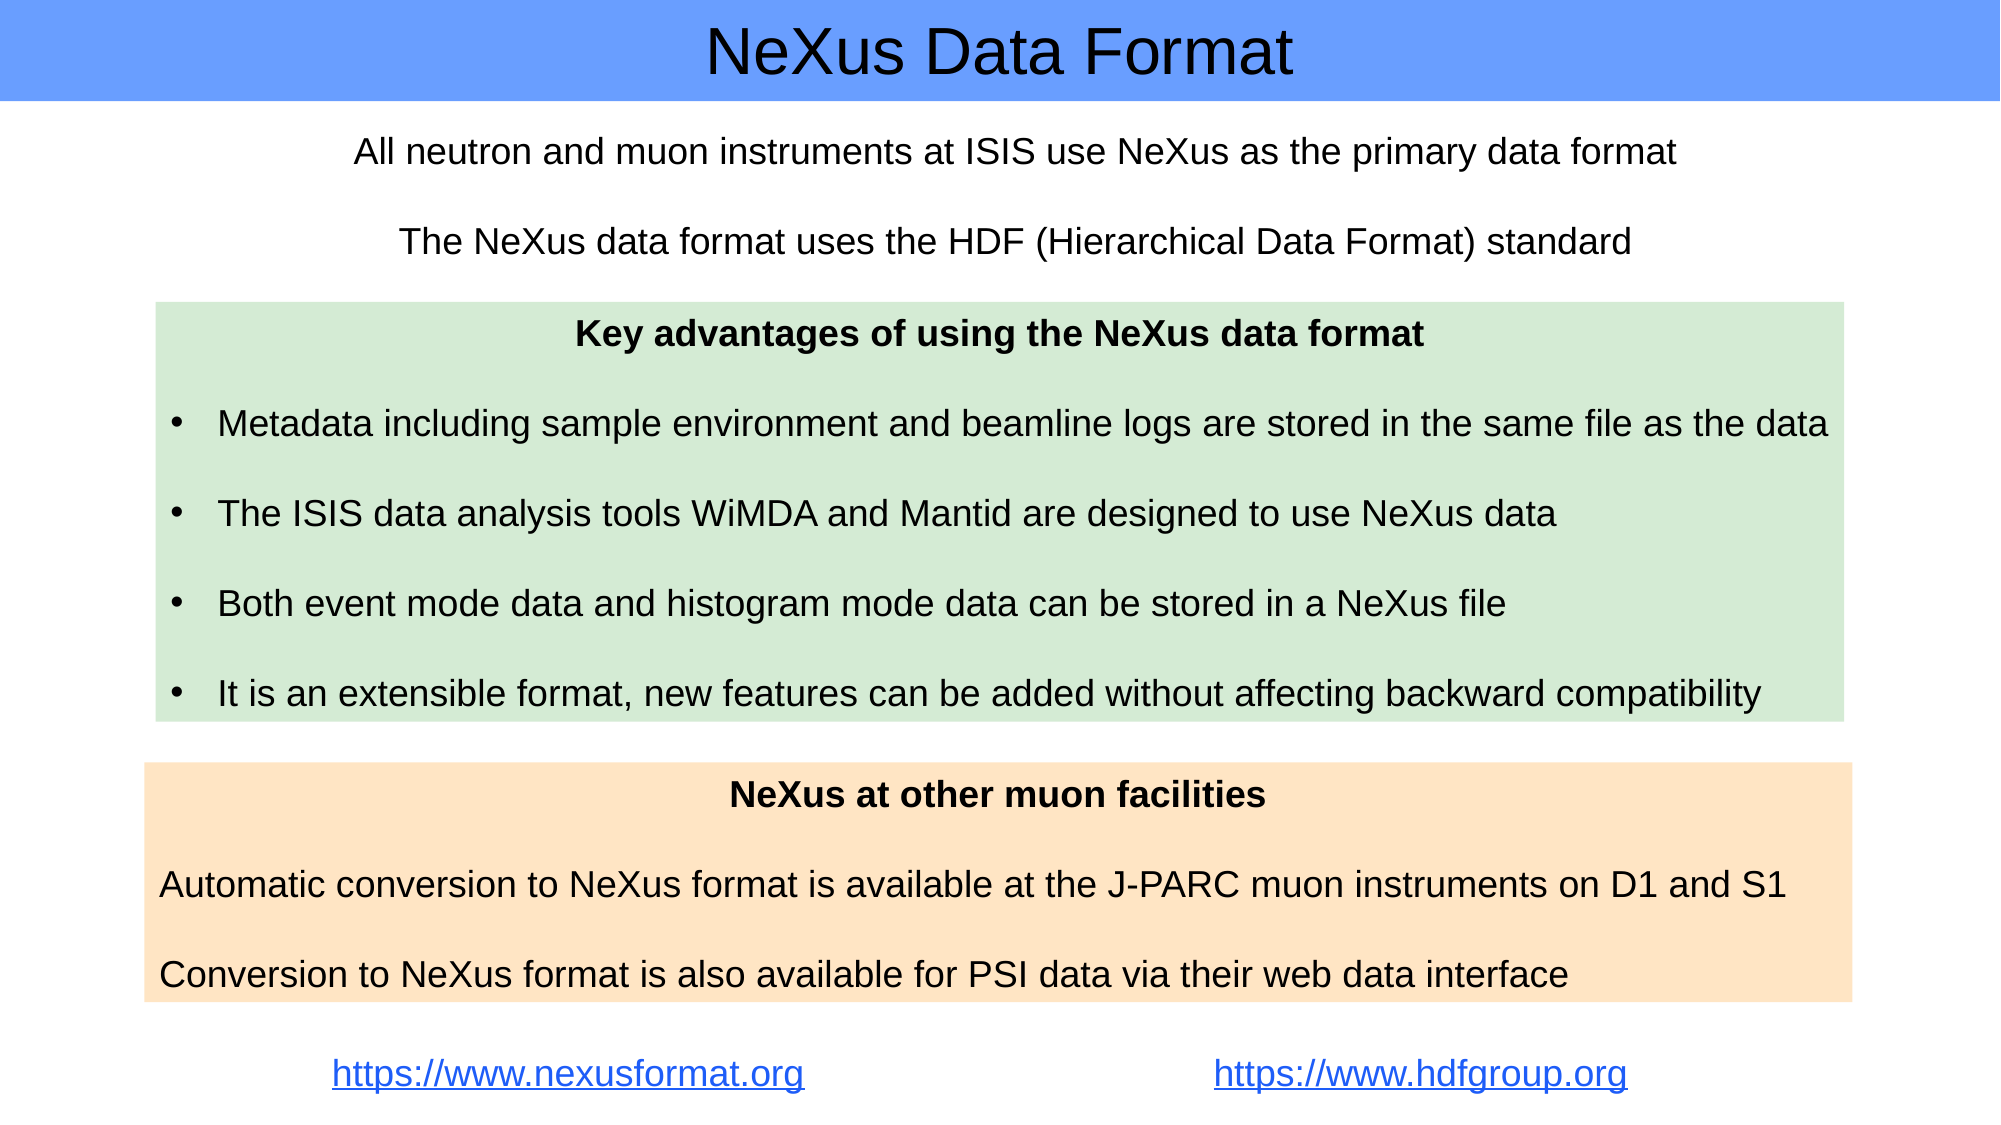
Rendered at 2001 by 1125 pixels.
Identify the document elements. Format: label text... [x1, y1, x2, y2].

text_box All neutron and muon instruments at ISIS use NeXus as the primary data format The NeXus data format uses the HDF (Hierarchical Data Format) standard [334, 120, 1697, 270]
text_box NeXus at other muon facilities Automatic conversion to NeXus format is available at the J-PARC muon instruments on D1 and S1 Conversion to NeXus format is also available for PSI data via their web data interface [144, 762, 1853, 1003]
text_box https://www.nexusformat.org [292, 1041, 844, 1101]
text_box Key advantages of using the NeXus data format Metadata including sample environment and beamline logs are stored in the same file as the data The ISIS data analysis tools WiMDA and Mantid are designed to use NeXus data Both event mode data and histogram mode data can be stored in a NeXus file It is an extensible format, new features can be added without affecting backward compatibility [155, 301, 1845, 722]
text_box NeXus Data Format [0, 0, 2000, 102]
text_box https://www.hdfgroup.org [1198, 1041, 1670, 1101]
